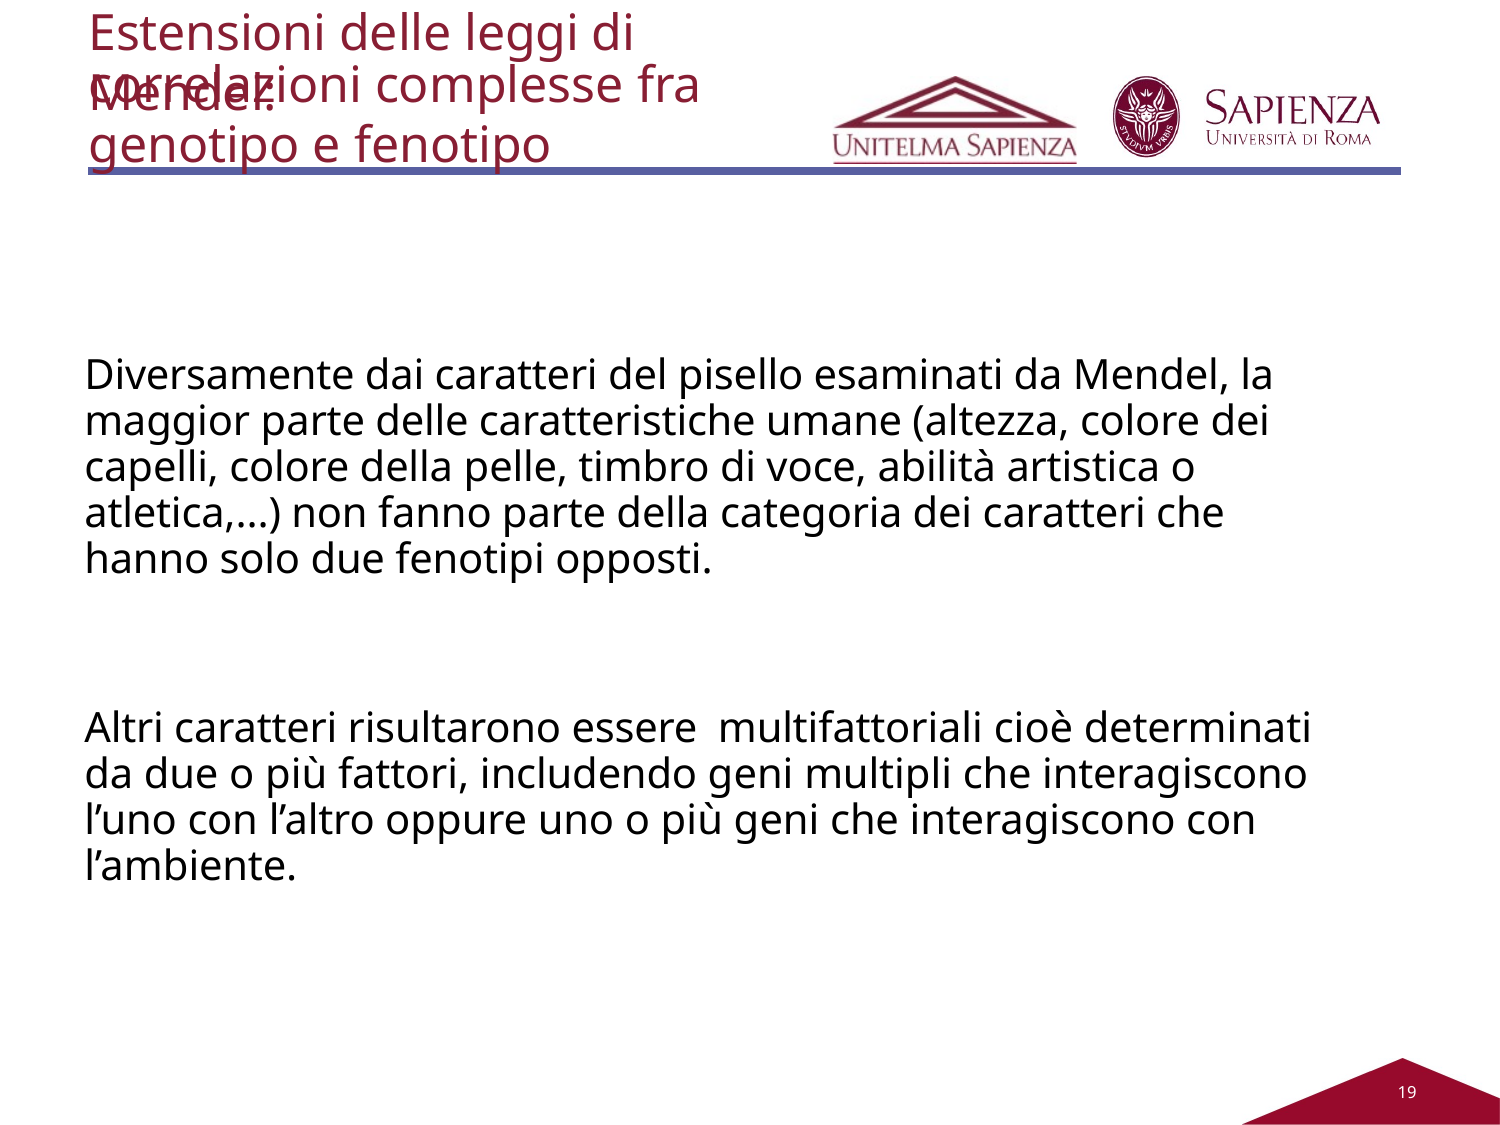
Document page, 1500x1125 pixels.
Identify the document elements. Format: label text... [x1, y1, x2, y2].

picture [1241, 1058, 1500, 1125]
text_box correlazioni complesse fra genotipo e fenotipo [86, 52, 853, 173]
text_box Estensioni delle leggi di Mendel: [86, 0, 777, 52]
text_box Diversamente dai caratteri del pisello esaminati da Mendel, la maggior parte delle caratteristiche umane (altezza, colore dei capelli, colore della pelle, timbro di voce, abilità artistica o atletica,...) non fanno parte della categoria dei caratteri che hanno solo due fenotipi opposti. Altri caratteri risultarono essere multifattoriali cioè determinati da due o più fattori, includendo geni multipli che interagiscono l’uno con l’altro oppure uno o più geni che interagiscono con l’ambiente. [82, 352, 1366, 891]
picture [853, 76, 1077, 164]
slide_number 18 [1393, 1082, 1422, 1125]
picture [1104, 66, 1414, 164]
